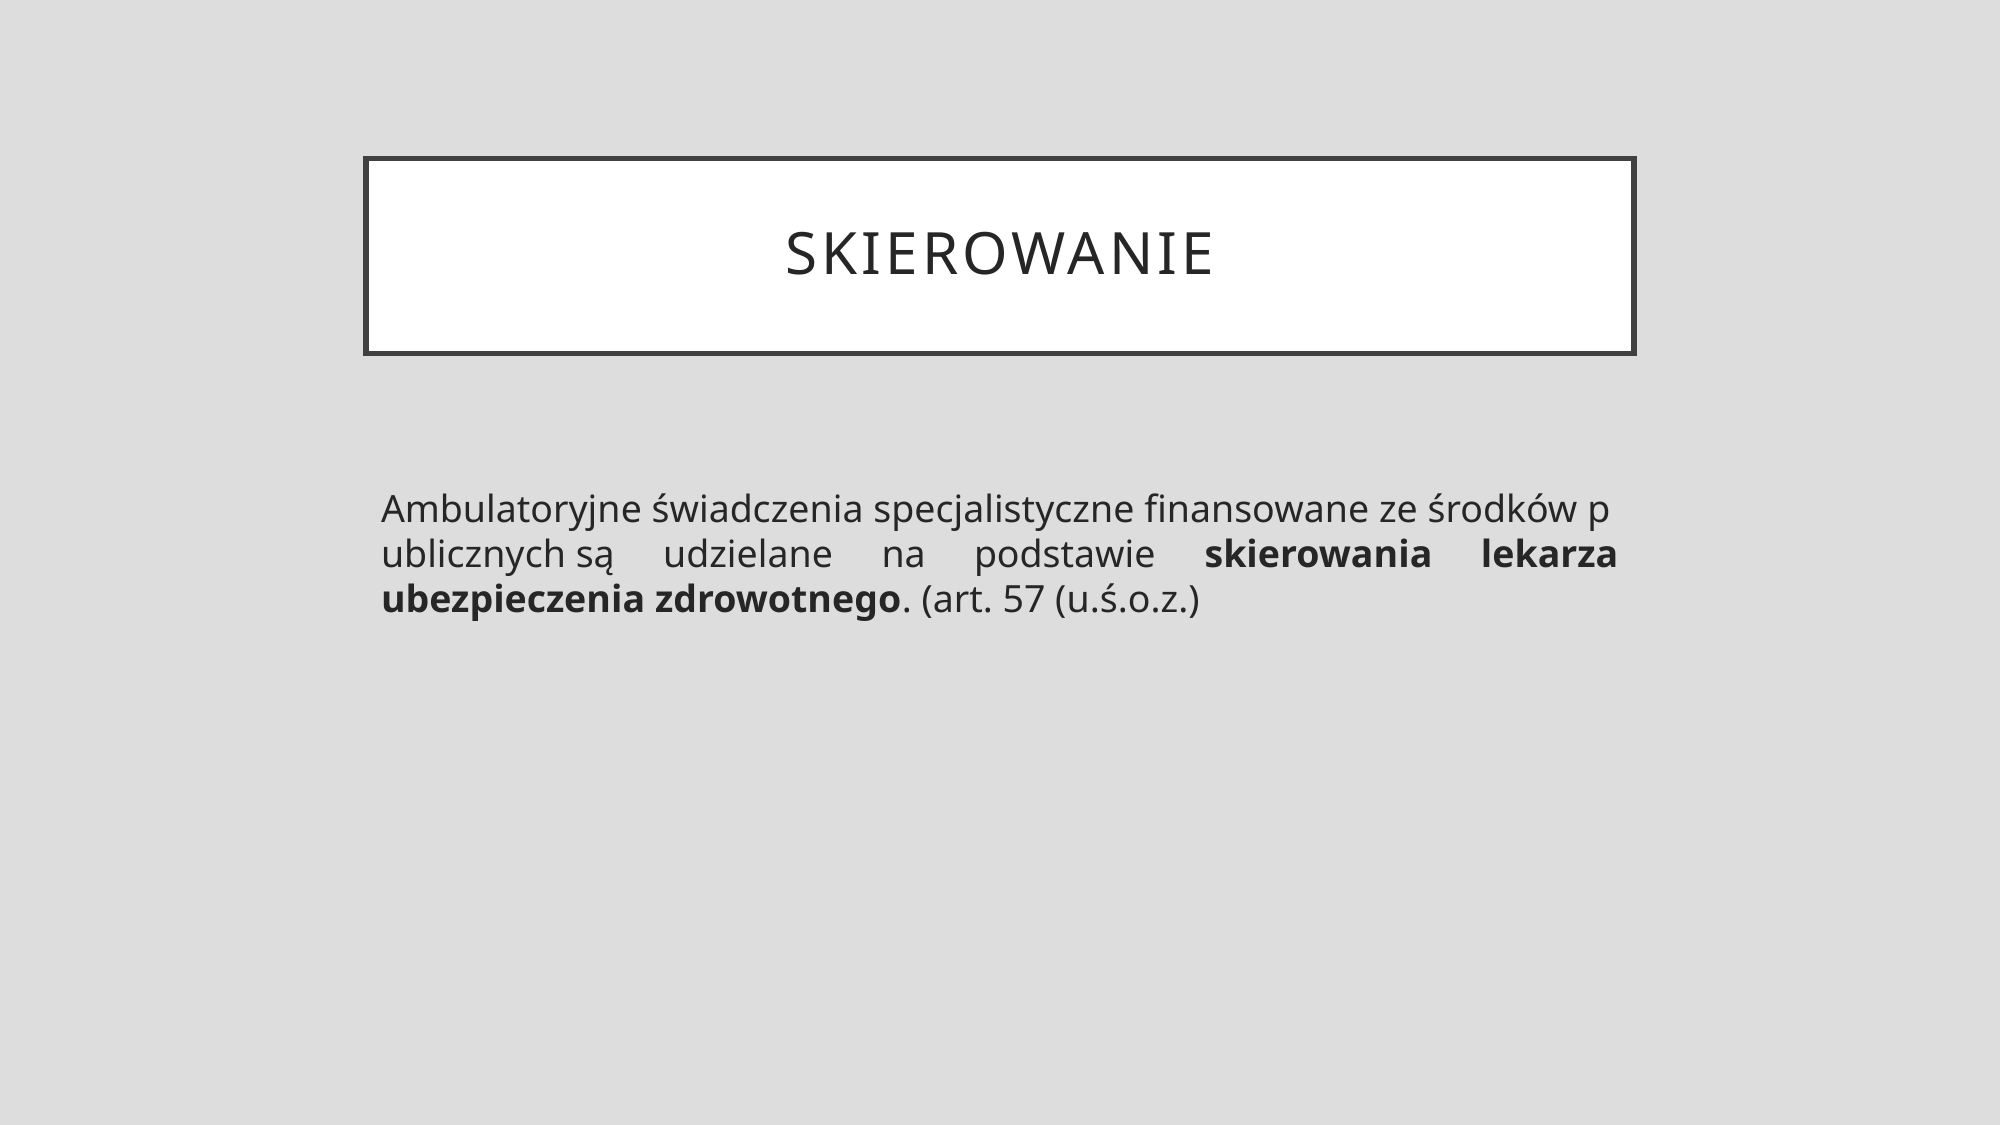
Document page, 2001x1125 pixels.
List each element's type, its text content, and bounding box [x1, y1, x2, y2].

list Ambulatoryjne świadczenia specjalistyczne finansowane ze środków publicznych są udzielane na podstawie skierowania lekarza ubezpieczenia zdrowotnego. (art. 57 (u.ś.o.z.) [366, 432, 1634, 942]
title Skierowanie [363, 156, 1637, 356]
